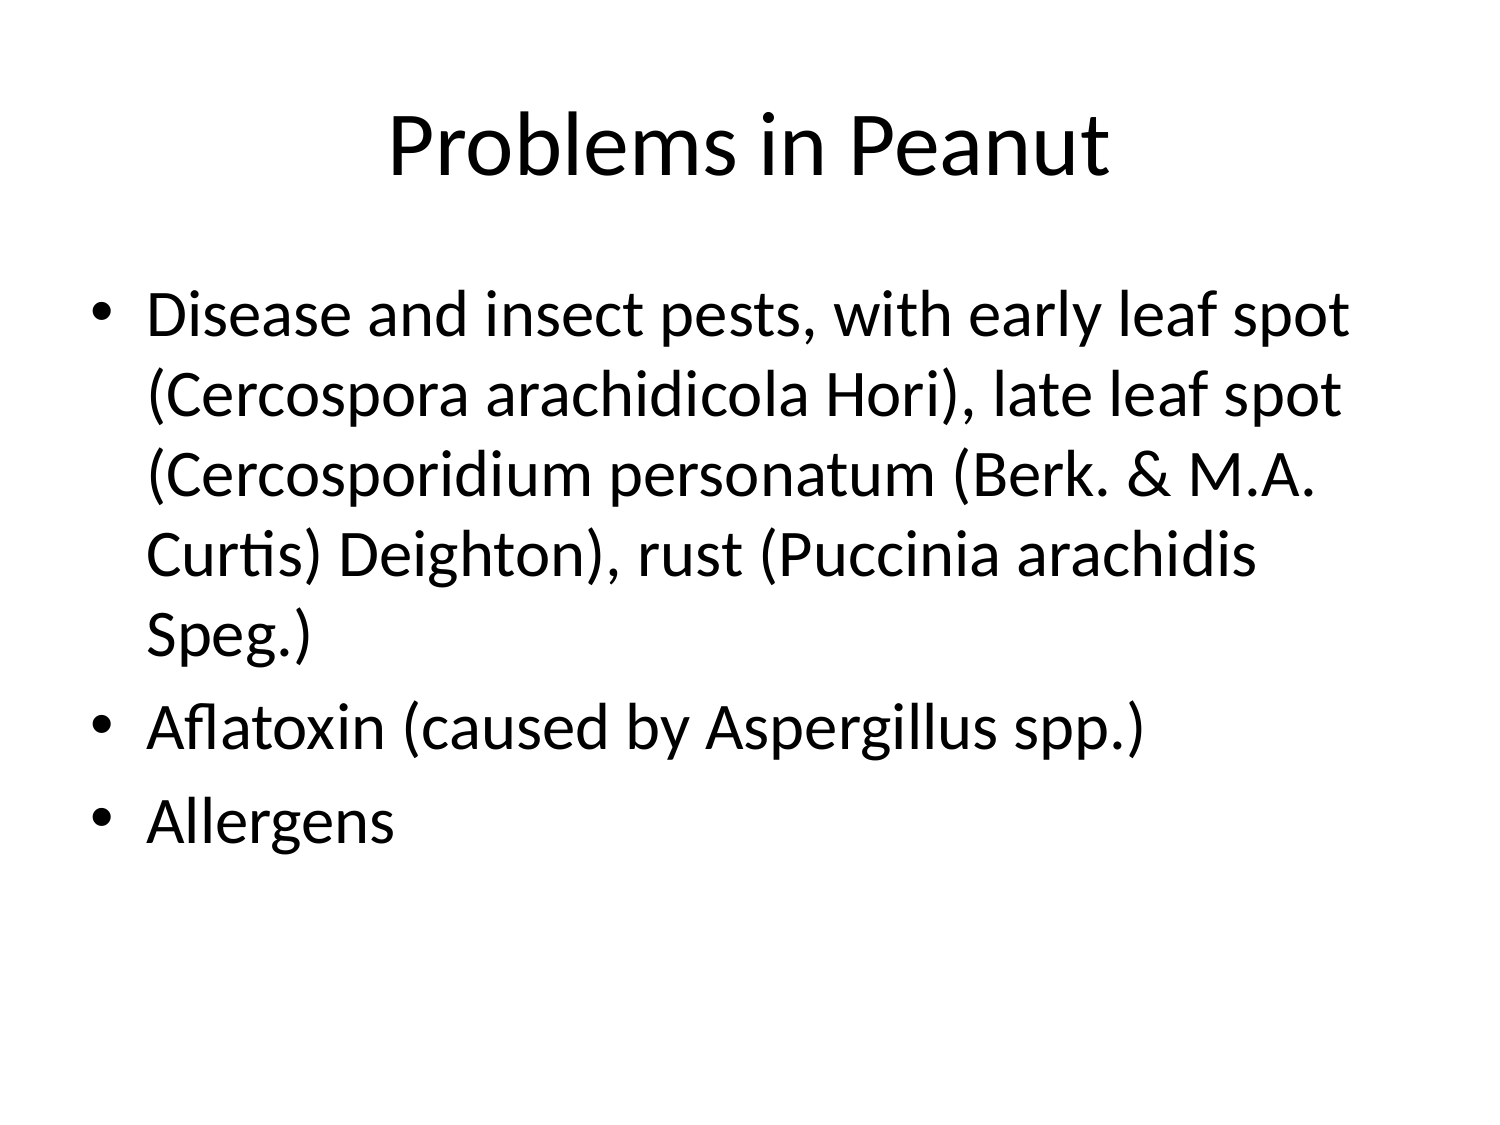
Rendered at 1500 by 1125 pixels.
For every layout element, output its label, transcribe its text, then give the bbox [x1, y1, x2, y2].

list Disease and insect pests, with early leaf spot (Cercospora arachidicola Hori), late leaf spot (Cercosporidium personatum (Berk. & M.A. Curtis) Deighton), rust (Puccinia arachidis Speg.) Aflatoxin (caused by Aspergillus spp.) Allergens [75, 262, 1425, 1005]
title Problems in Peanut [75, 45, 1425, 233]
